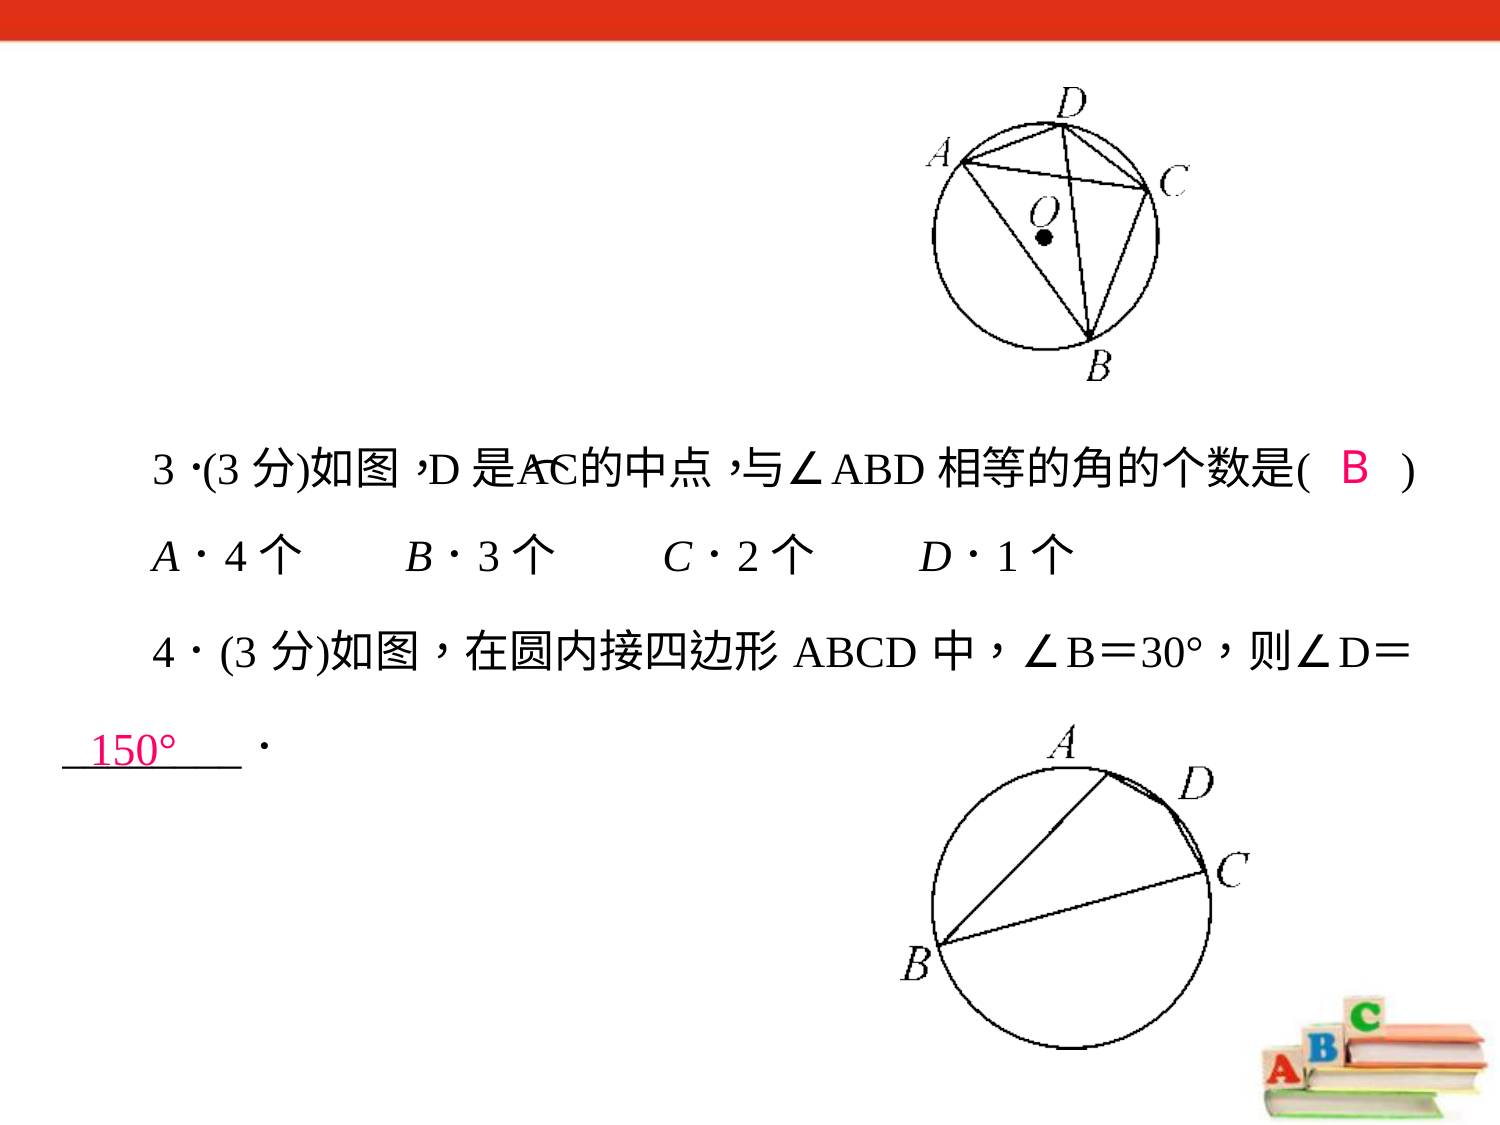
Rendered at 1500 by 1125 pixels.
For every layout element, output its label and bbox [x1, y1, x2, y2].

text_box [62, 412, 1420, 853]
picture [0, 0, 1500, 1125]
